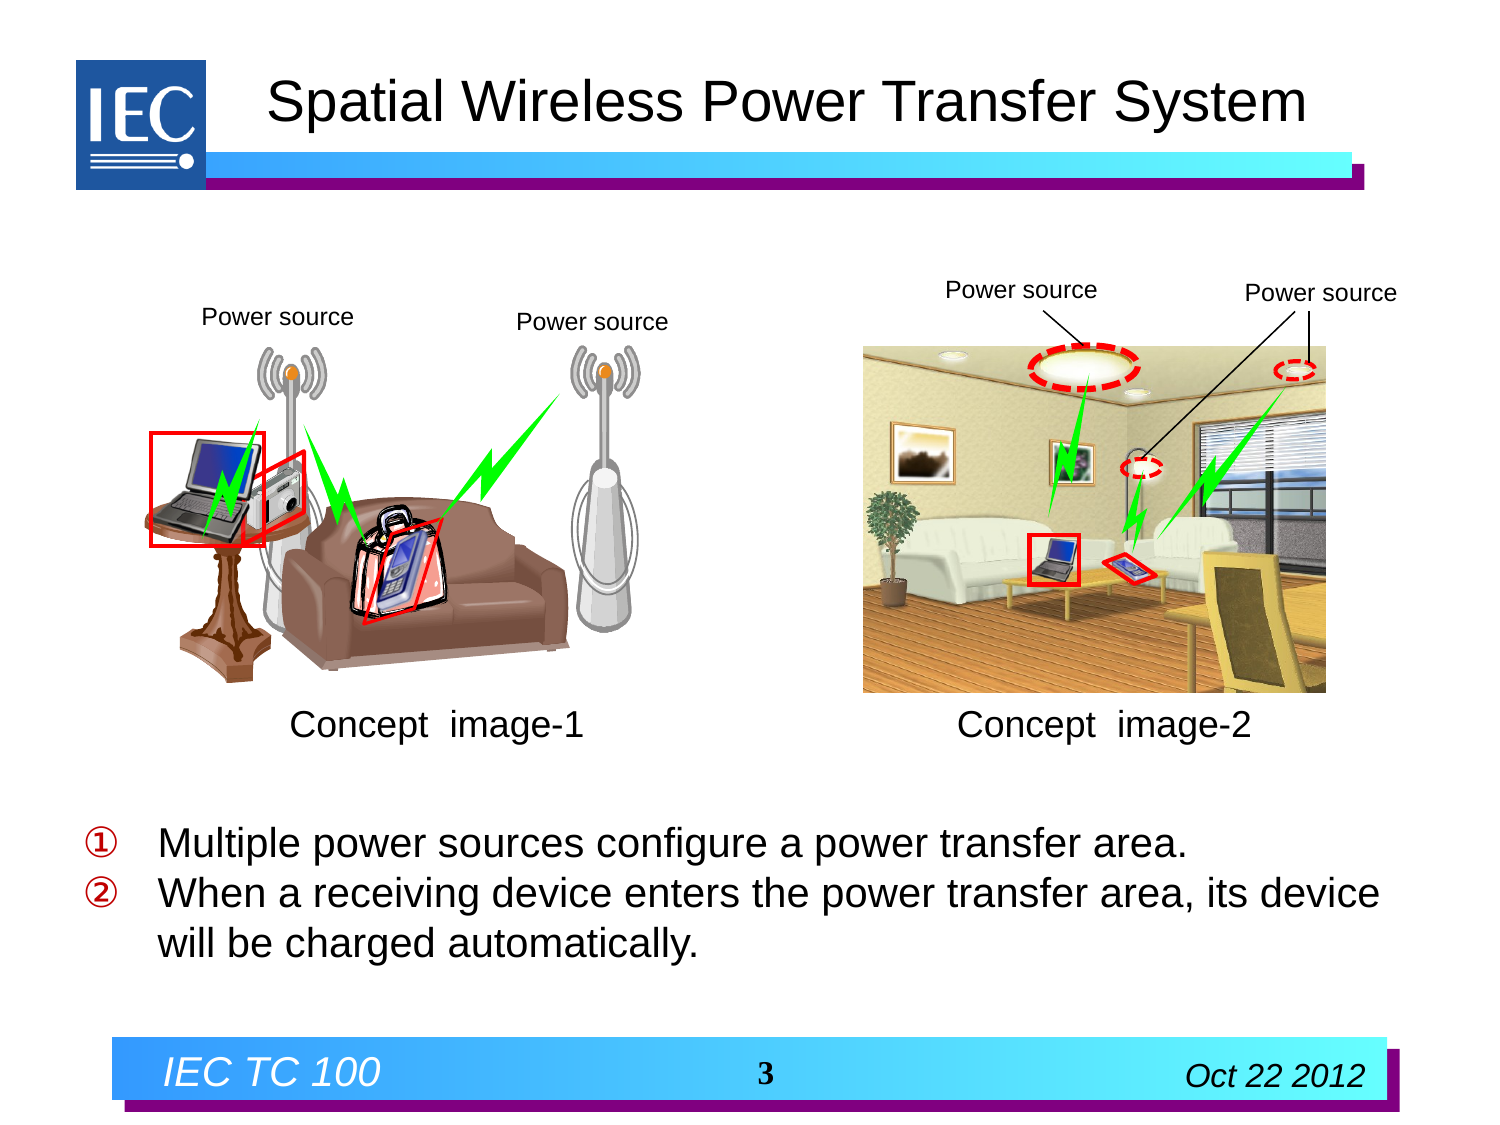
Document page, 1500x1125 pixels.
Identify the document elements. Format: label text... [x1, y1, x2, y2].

text_box Multiple power sources configure a power transfer area. When a receiving device enters the power transfer area, its device will be charged automatically. [67, 807, 1458, 1023]
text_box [1042, 311, 1084, 346]
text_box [144, 345, 643, 683]
text_box Power source [501, 297, 728, 343]
text_box Power source [1229, 268, 1456, 314]
picture [76, 60, 206, 190]
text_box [1141, 311, 1296, 460]
text_box Power source [186, 293, 413, 339]
text_box [67, 208, 1471, 346]
text_box Concept image-1 [274, 692, 608, 753]
text_box Concept image-2 [942, 702, 1275, 753]
text_box Power source [930, 265, 1156, 311]
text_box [863, 345, 1326, 693]
text_box Spatial Wireless Power Transfer System [232, 55, 1343, 172]
